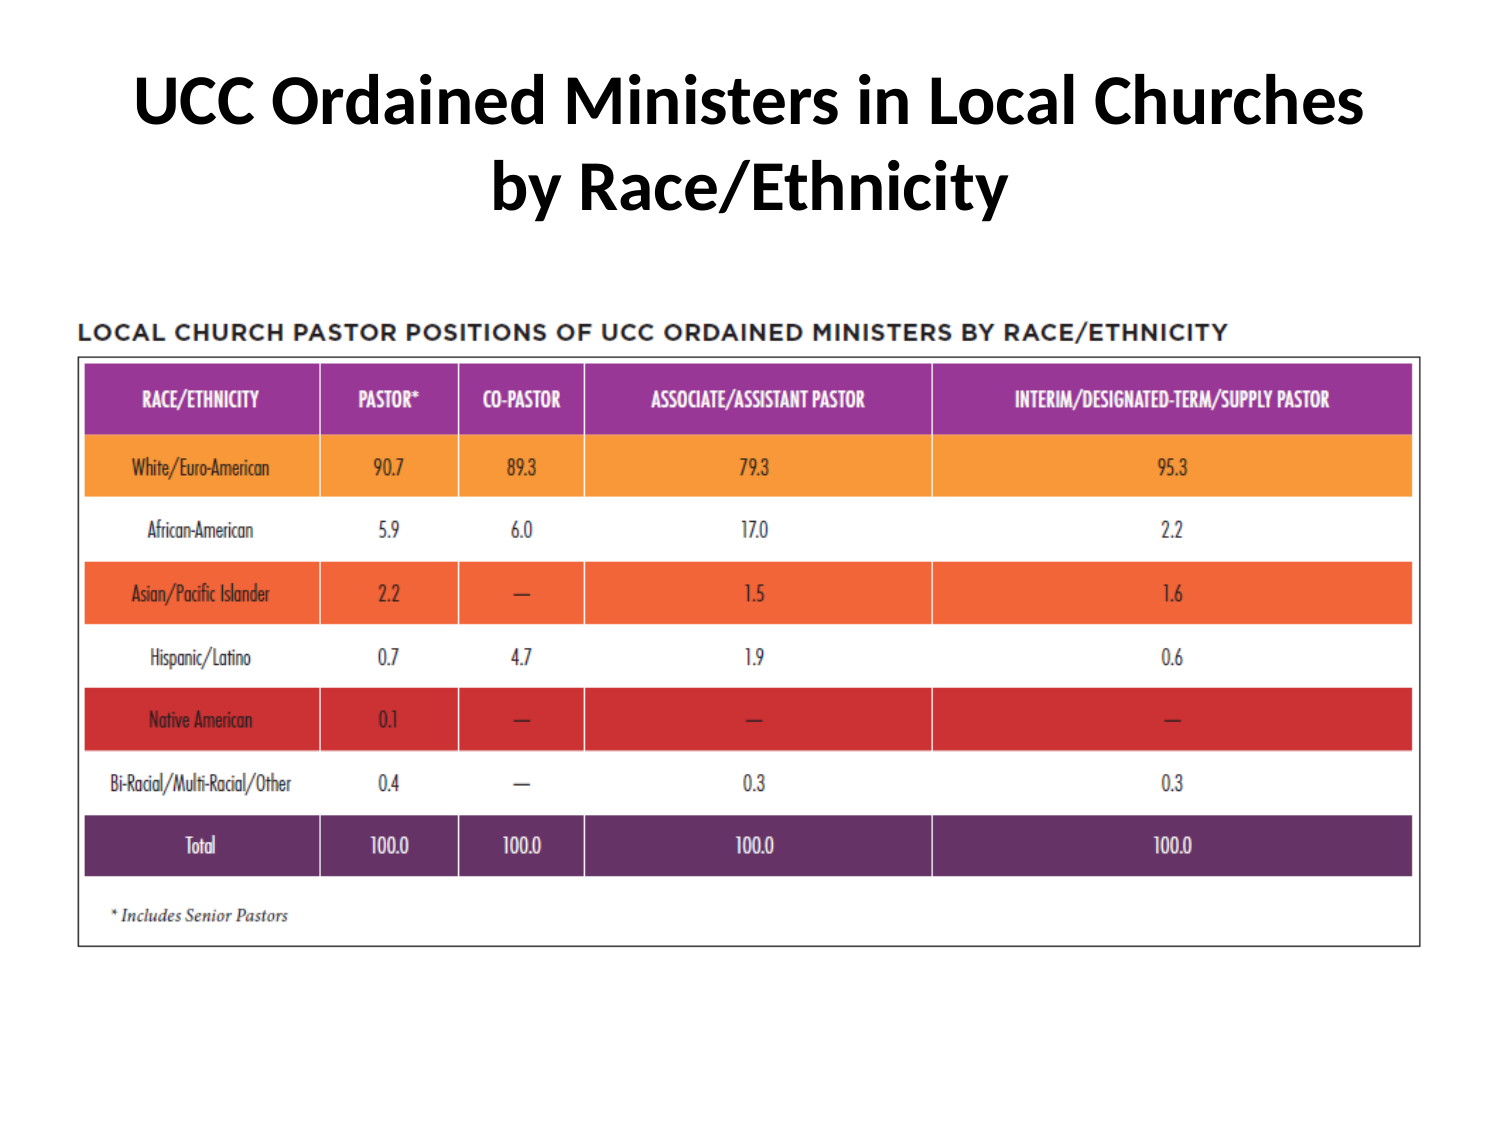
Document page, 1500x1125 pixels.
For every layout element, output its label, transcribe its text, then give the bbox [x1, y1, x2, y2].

title UCC Ordained Ministers in Local Churches by Race/Ethnicity [75, 45, 1425, 233]
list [74, 317, 1426, 950]
